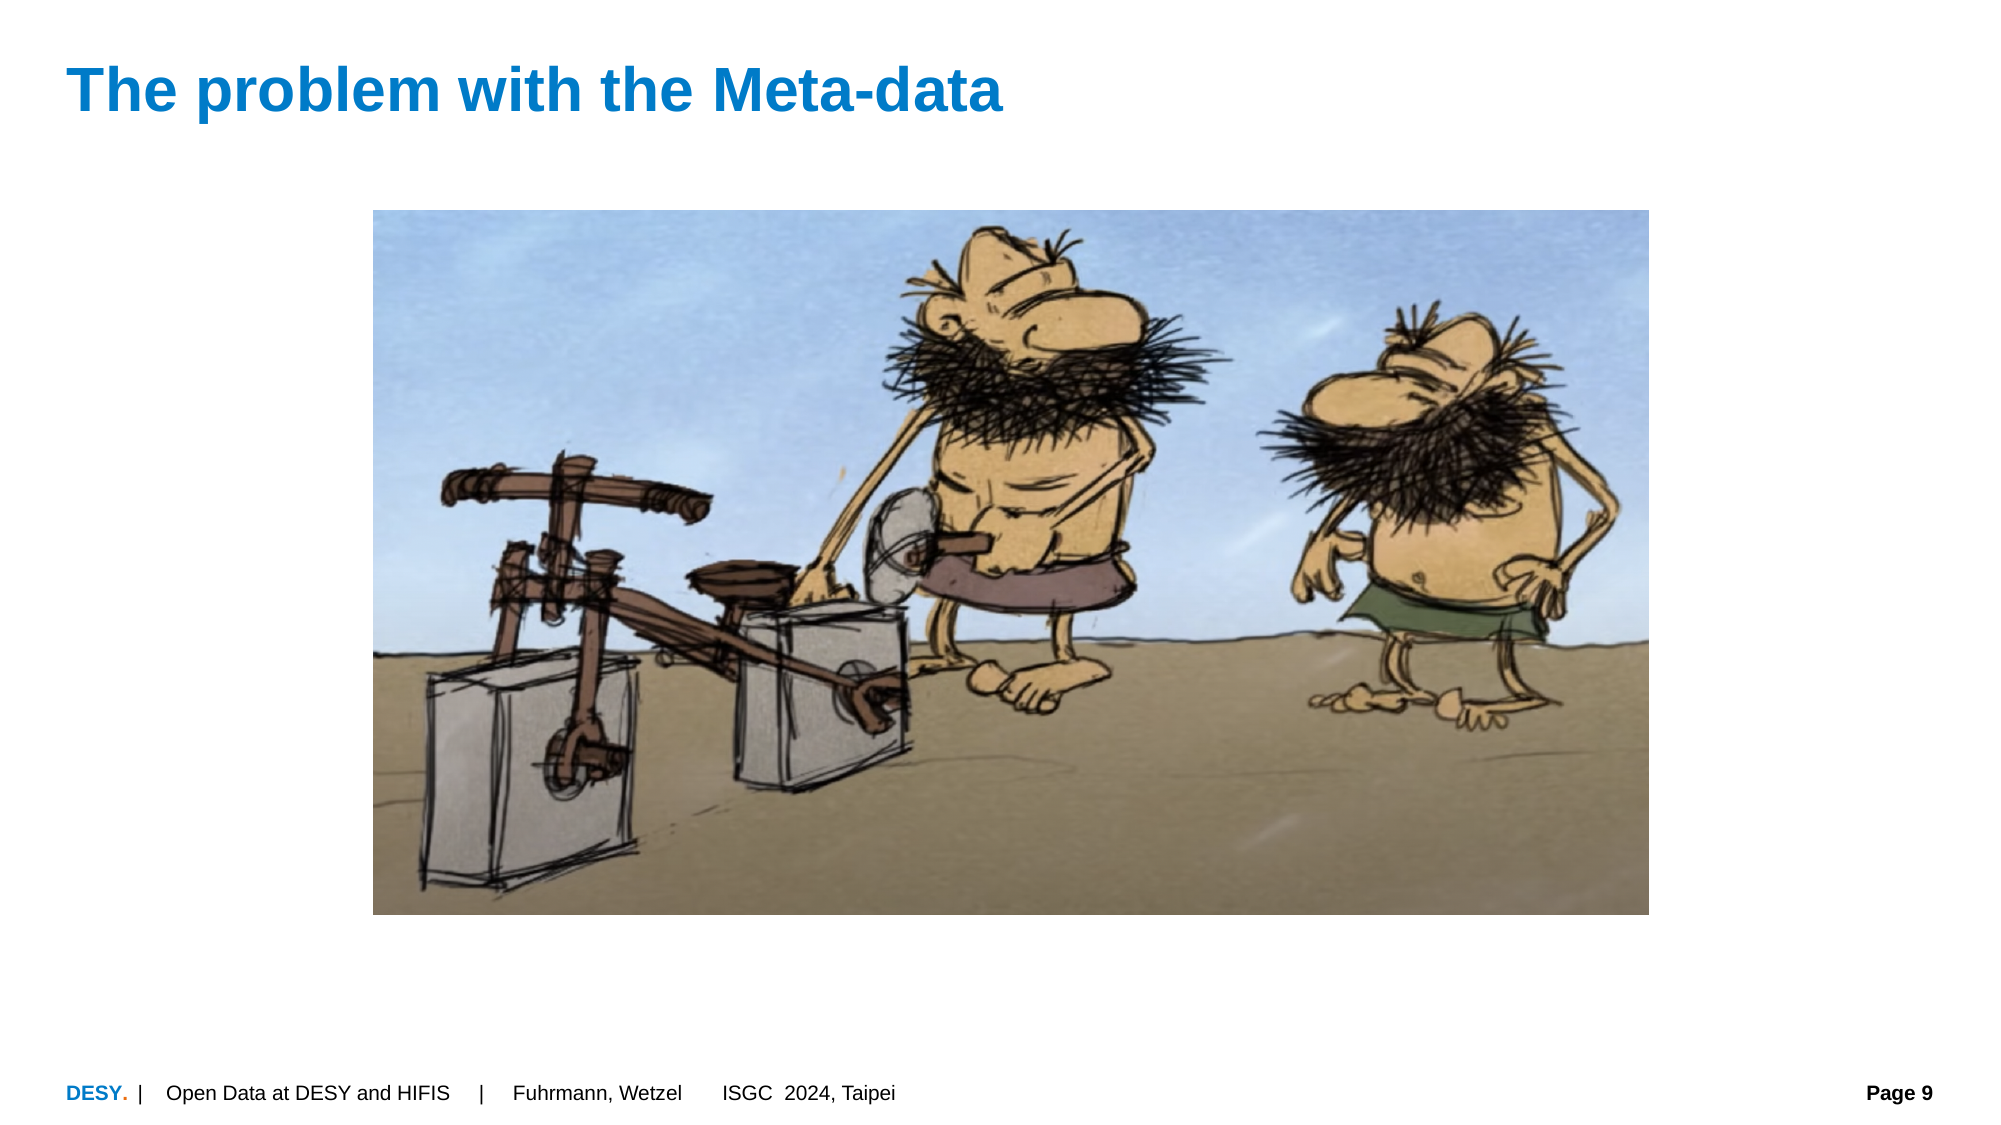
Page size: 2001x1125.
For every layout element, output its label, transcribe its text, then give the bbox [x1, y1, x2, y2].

title The problem with the Meta-data [66, 57, 1933, 132]
picture [373, 210, 1649, 915]
footer | Open Data at DESY and HIFIS | Fuhrmann, Wetzel ISGC 2024, Taipei [137, 1079, 1762, 1111]
